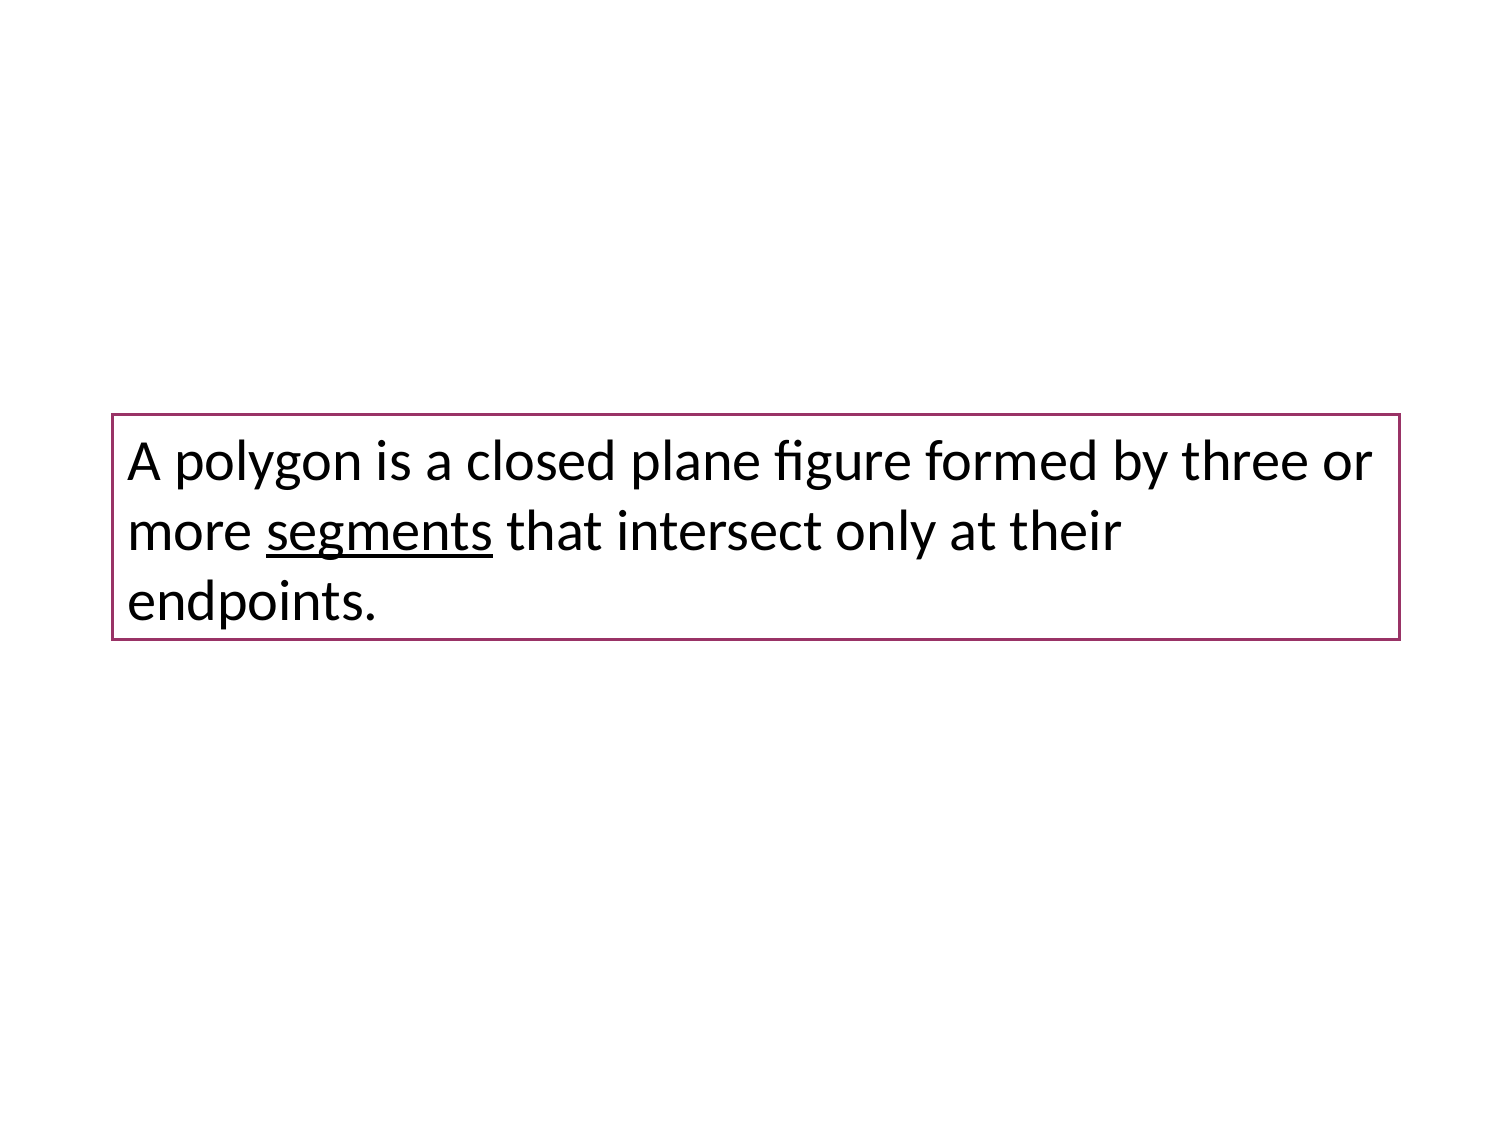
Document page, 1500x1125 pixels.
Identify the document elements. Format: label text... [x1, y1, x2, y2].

text_box A polygon is a closed plane figure formed by three or more segments that intersect only at their endpoints. [112, 414, 1400, 640]
